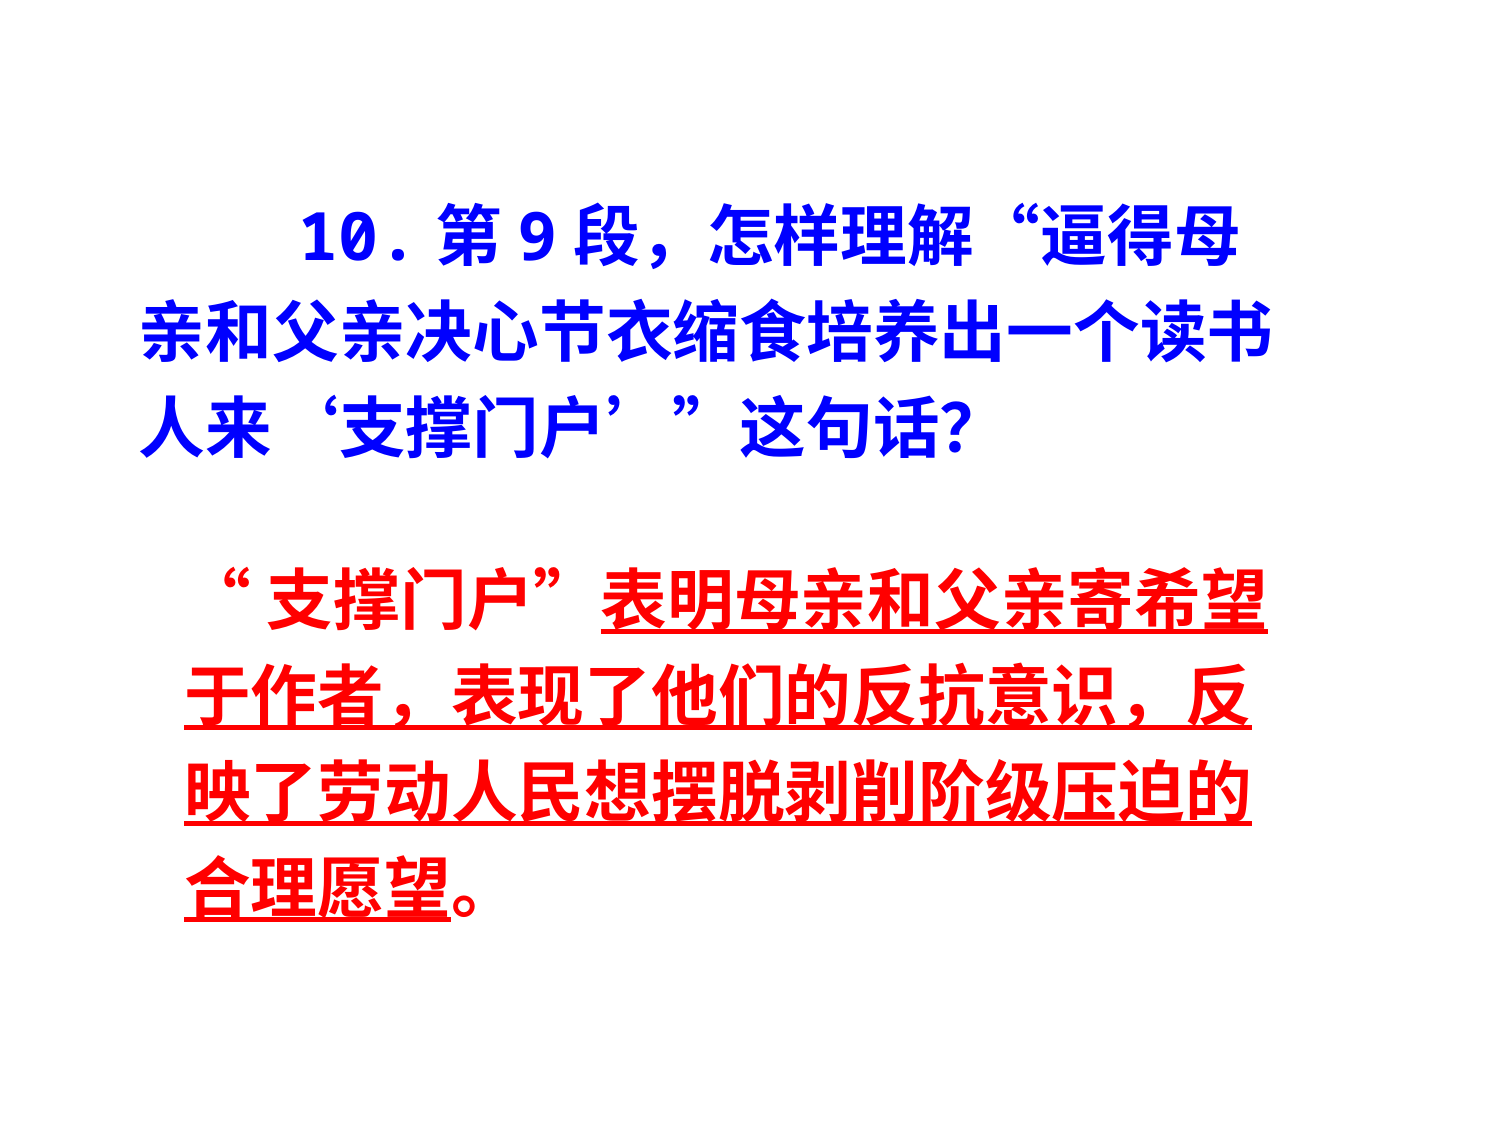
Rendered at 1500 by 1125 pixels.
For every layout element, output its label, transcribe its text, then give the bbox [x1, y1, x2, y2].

text_box [134, 468, 1367, 944]
text_box “支撑门户”表明母亲和父亲寄希望于作者，表现了他们的反抗意识，反映了劳动人民想摆脱剥削阶级压迫的合理愿望。 [183, 534, 1319, 897]
text_box 10.第9段，怎样理解“逼得母亲和父亲决心节衣缩食培养出一个读书人来‘支撑门户’”这句话？ [124, 170, 1320, 461]
